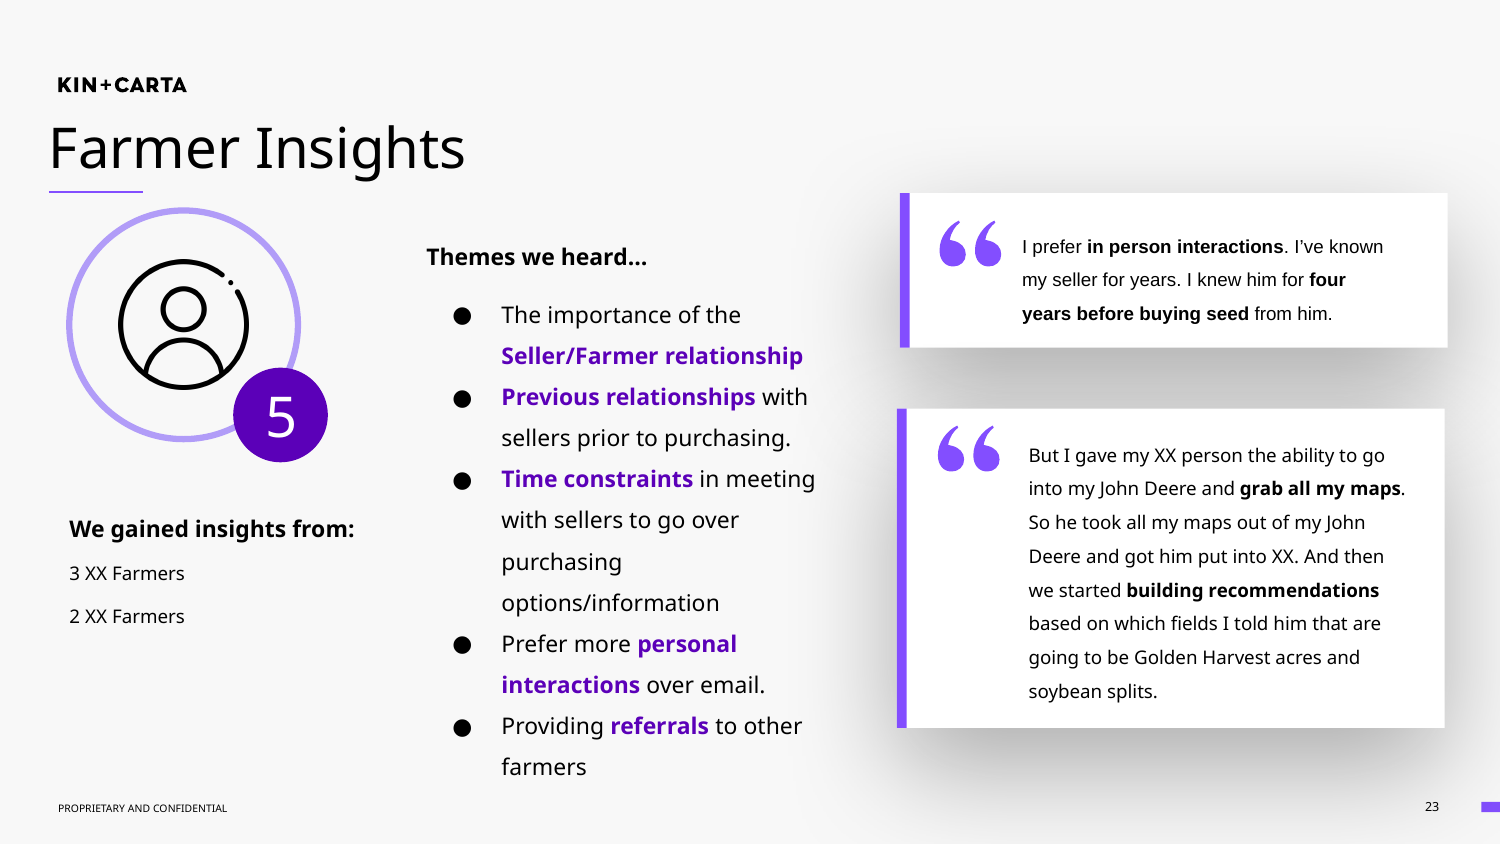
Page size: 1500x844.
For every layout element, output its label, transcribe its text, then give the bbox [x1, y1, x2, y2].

text_box We gained insights from: 3 XX Farmers 2 XX Farmers [69, 501, 385, 774]
title Farmer Insights [48, 101, 941, 186]
title 5 [265, 370, 328, 473]
picture [118, 259, 250, 391]
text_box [899, 192, 1463, 348]
text_box Themes we heard… The importance of the Seller/Farmer relationship Previous relationships with sellers prior to purchasing. Time constraints in meeting with sellers to go over purchasing options/information Prefer more personal interactions over email. Providing referrals to other farmers [426, 229, 851, 693]
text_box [896, 408, 1445, 729]
text_box [69, 210, 298, 440]
text_box [233, 371, 265, 459]
